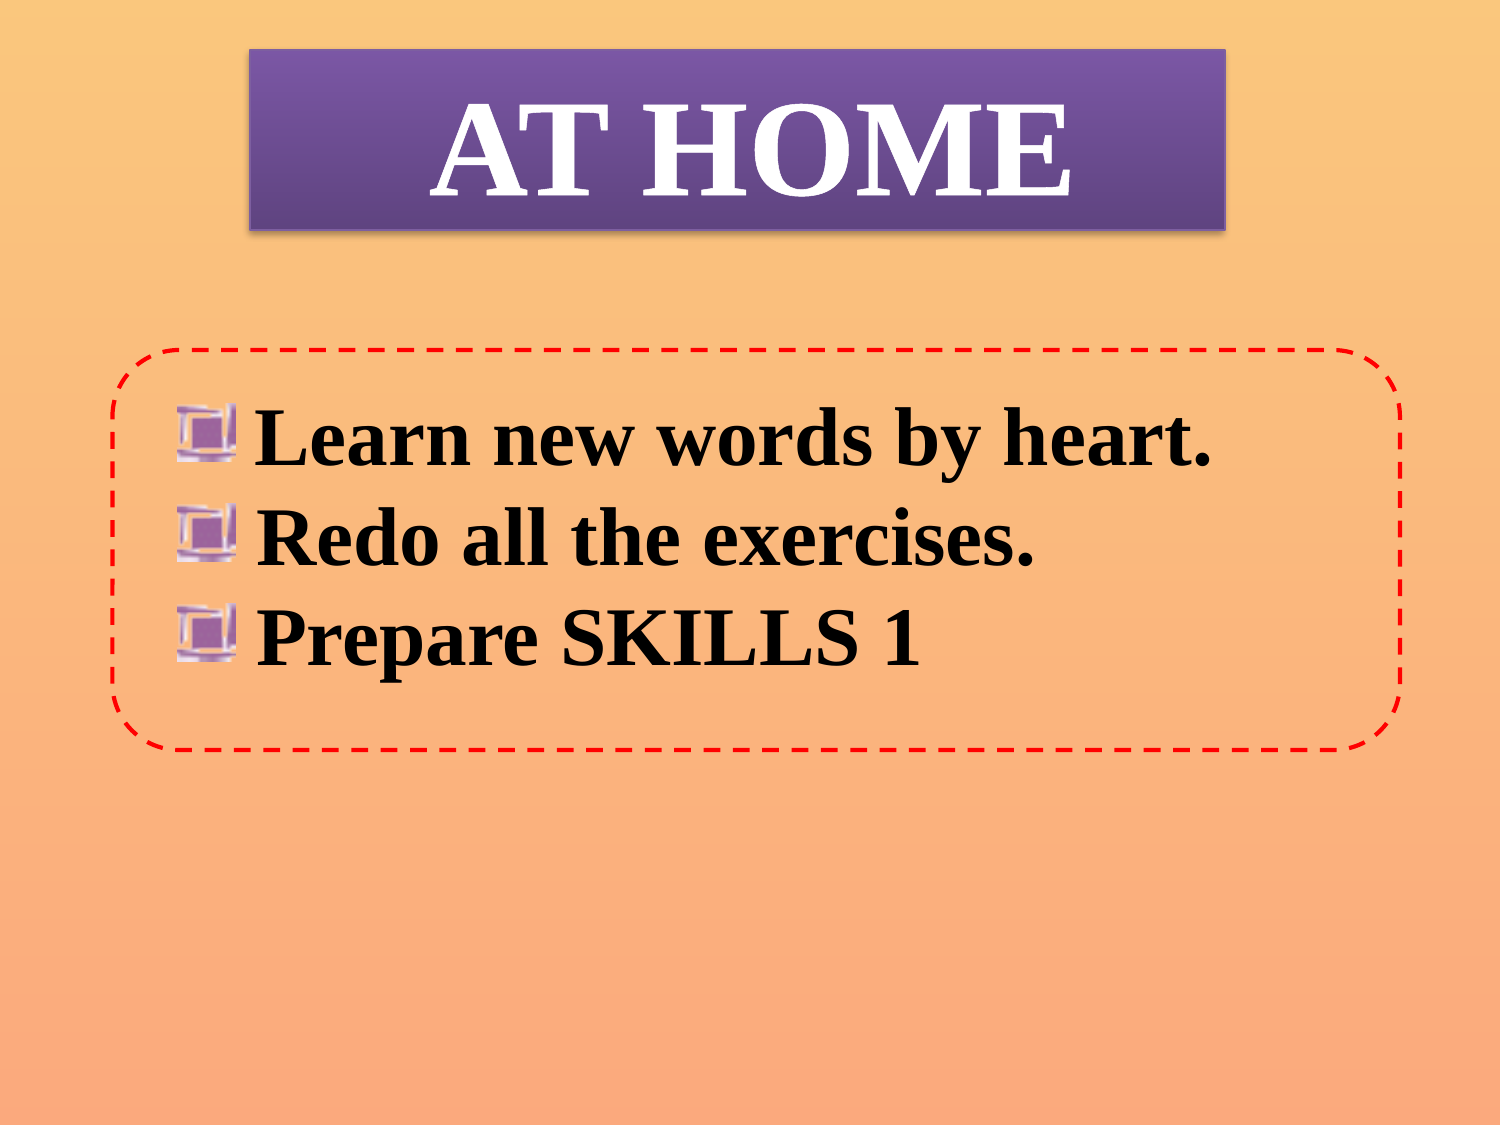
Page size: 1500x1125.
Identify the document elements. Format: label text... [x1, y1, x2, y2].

text_box [110, 347, 1403, 753]
text_box Learn new words by heart. Redo all the exercises. Prepare SKILLS 1 [162, 746, 1363, 790]
text_box AT HOME [249, 49, 1226, 231]
